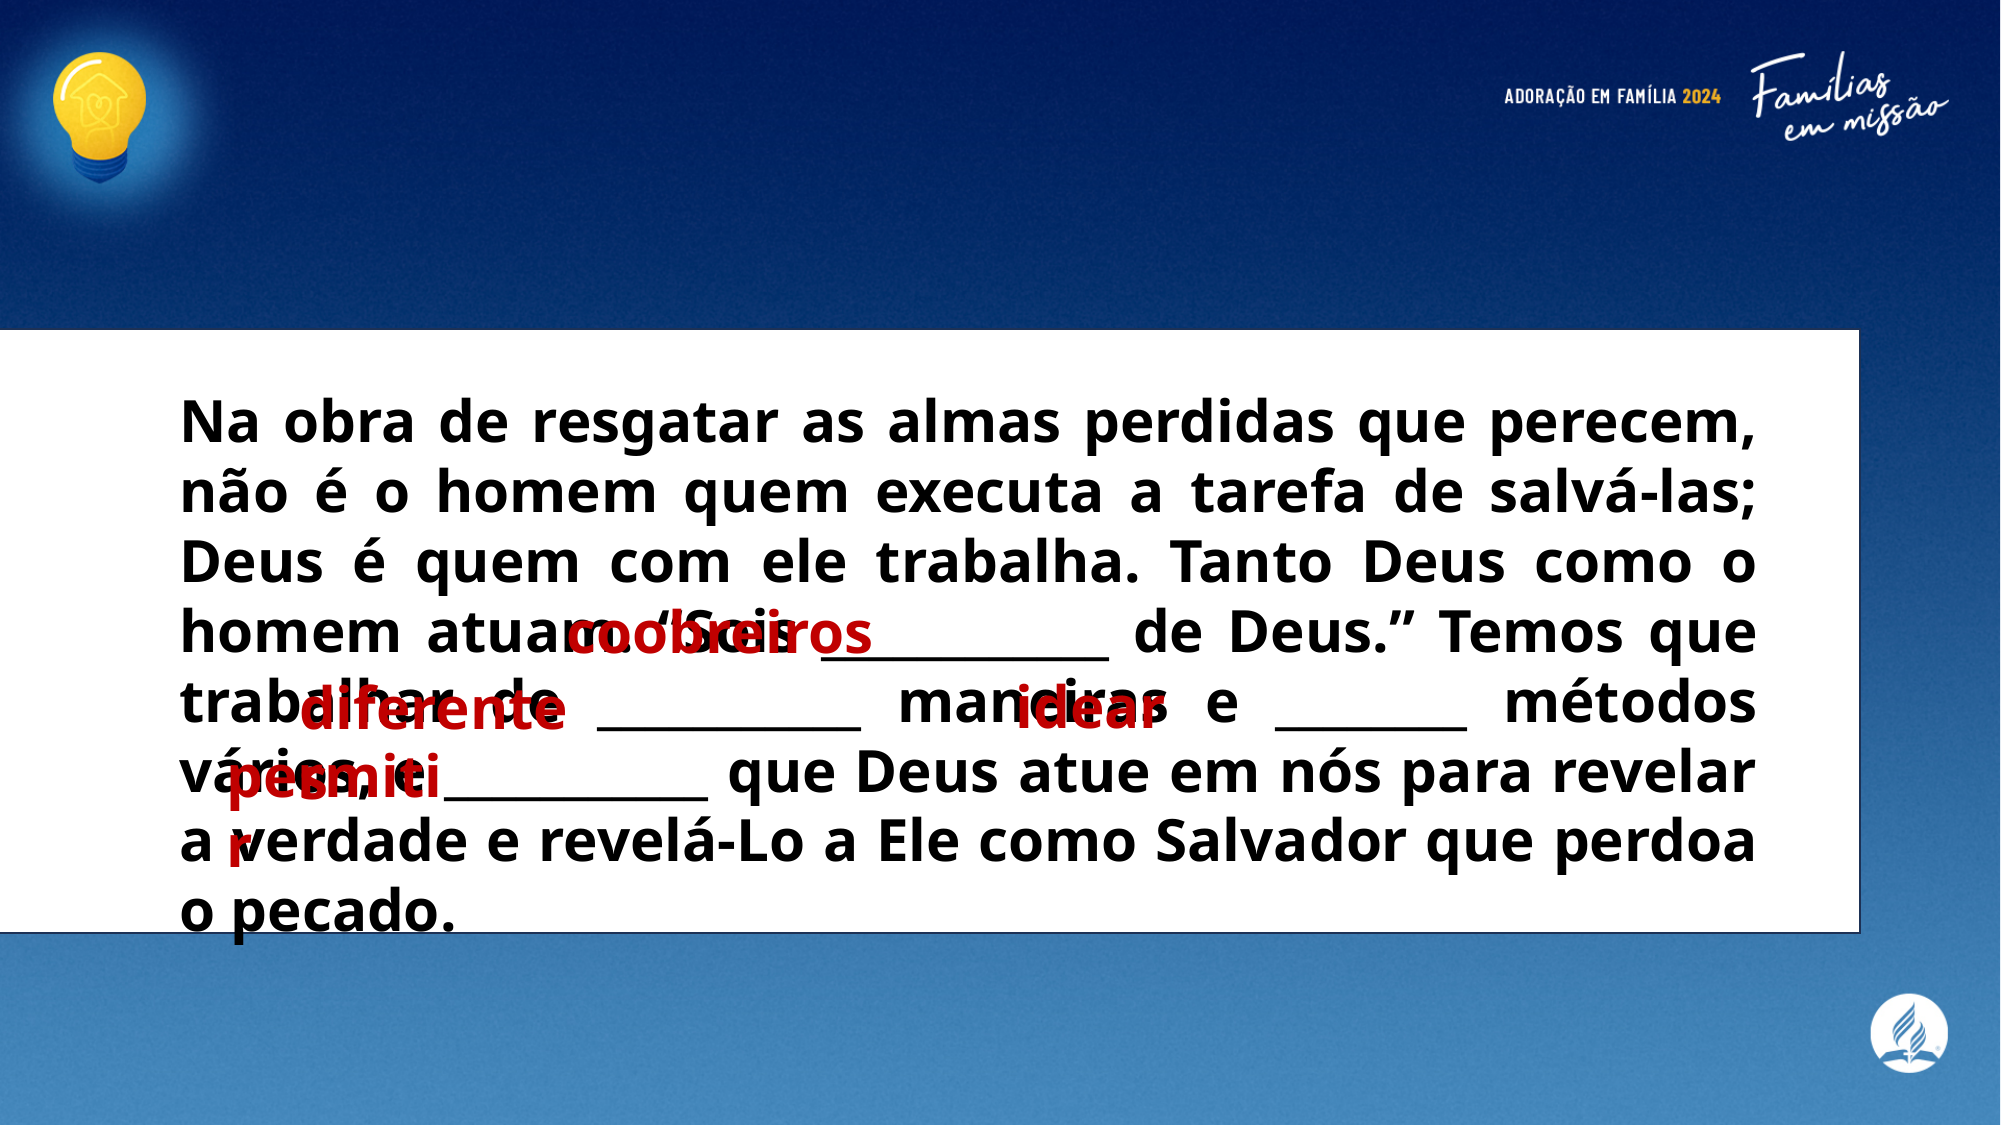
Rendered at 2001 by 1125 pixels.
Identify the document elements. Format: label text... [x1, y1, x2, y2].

text_box permitir [211, 731, 479, 887]
text_box Na obra de resgatar as almas perdidas que perecem, não é o homem quem executa a tarefa de salvá-las; Deus é quem com ele trabalha. Tanto Deus como o homem atuam. “Sois ____________ de Deus.” Temos que trabalhar de ___________ maneiras e ________ métodos vários, e ___________ que Deus atue em nós para revelar a verdade e revelá-Lo a Ele como Salvador que perdoa o pecado. [164, 376, 1773, 952]
picture [0, 0, 2001, 1125]
text_box idear [1000, 662, 1187, 748]
text_box [0, 328, 1861, 934]
text_box coobreiros [551, 587, 914, 673]
text_box diferentes [284, 663, 603, 819]
